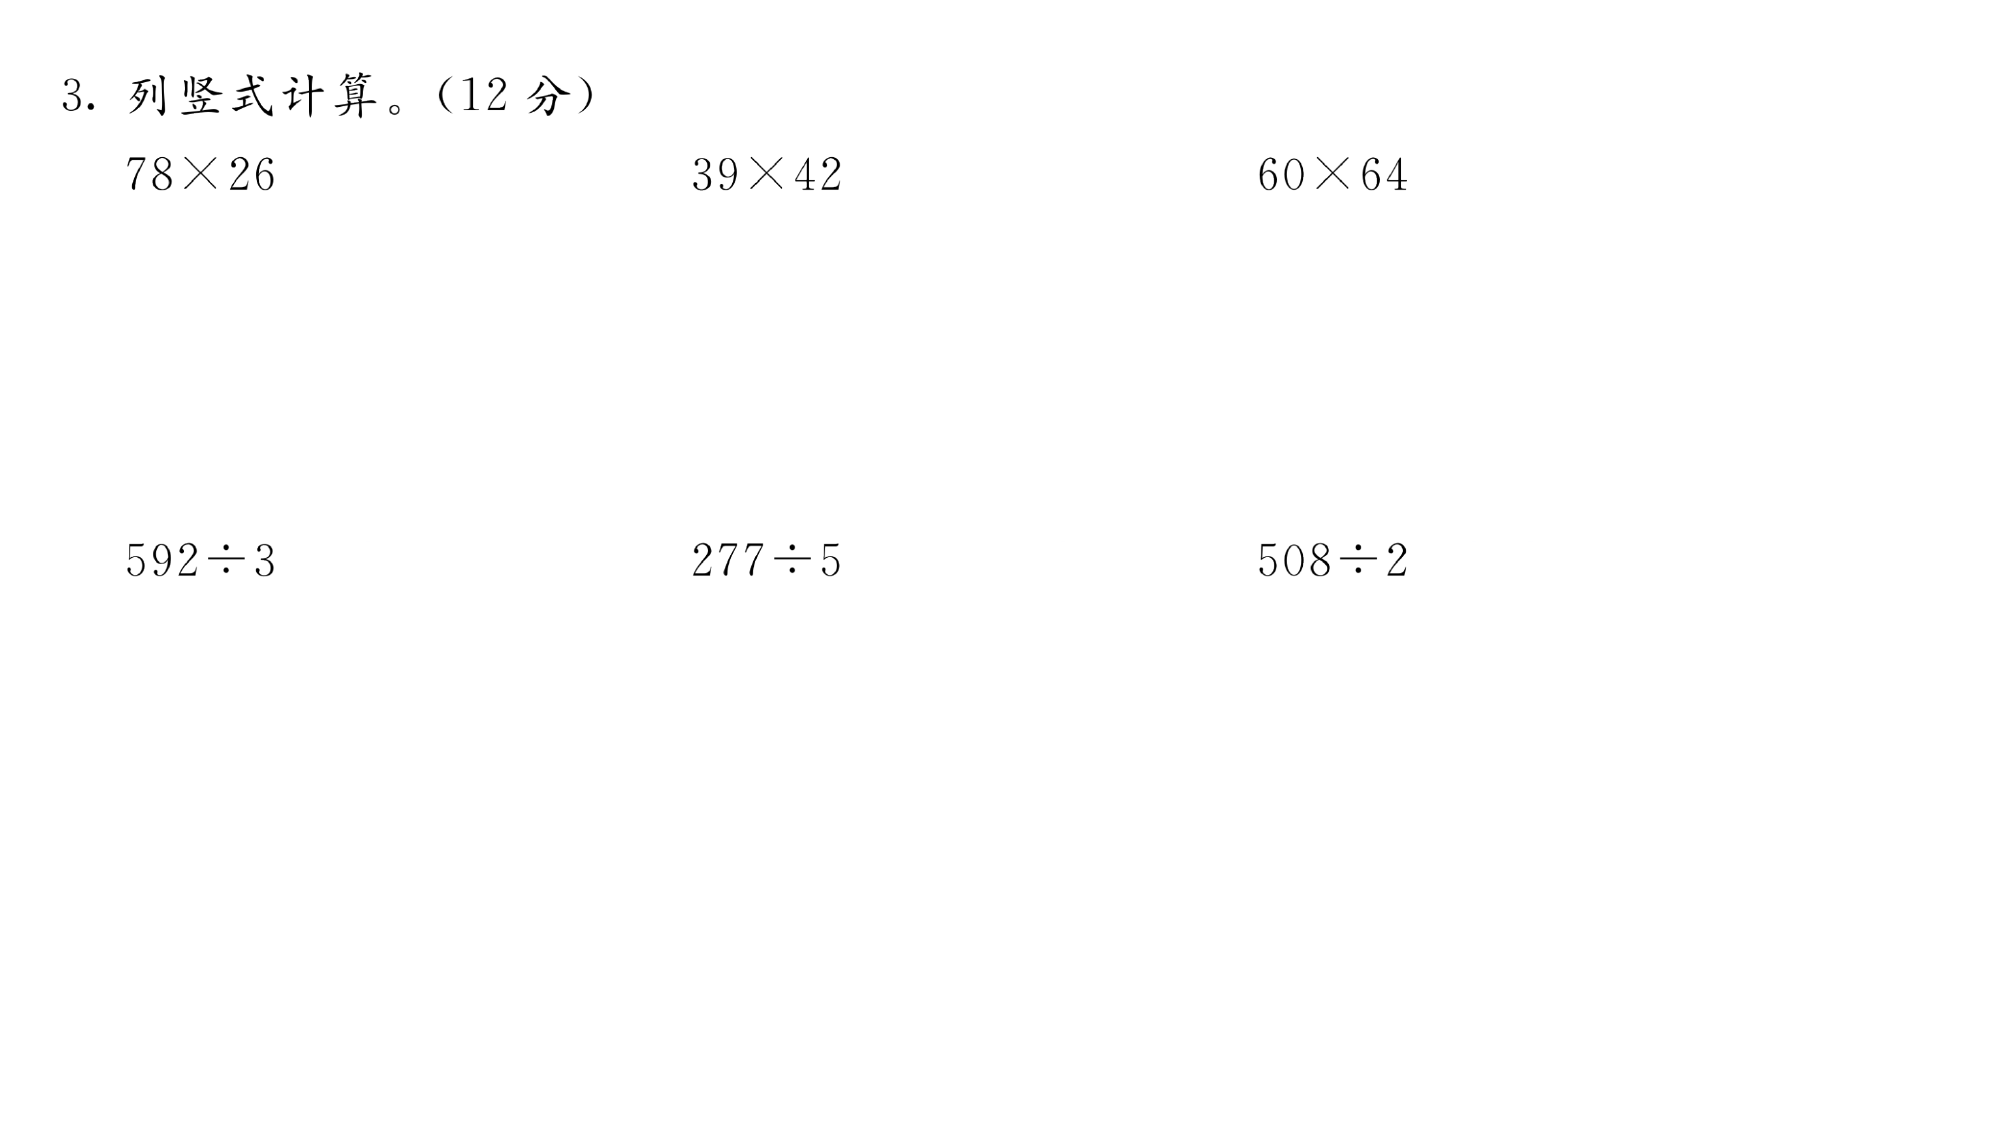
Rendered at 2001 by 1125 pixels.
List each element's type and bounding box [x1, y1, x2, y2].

picture [59, 58, 1801, 1004]
